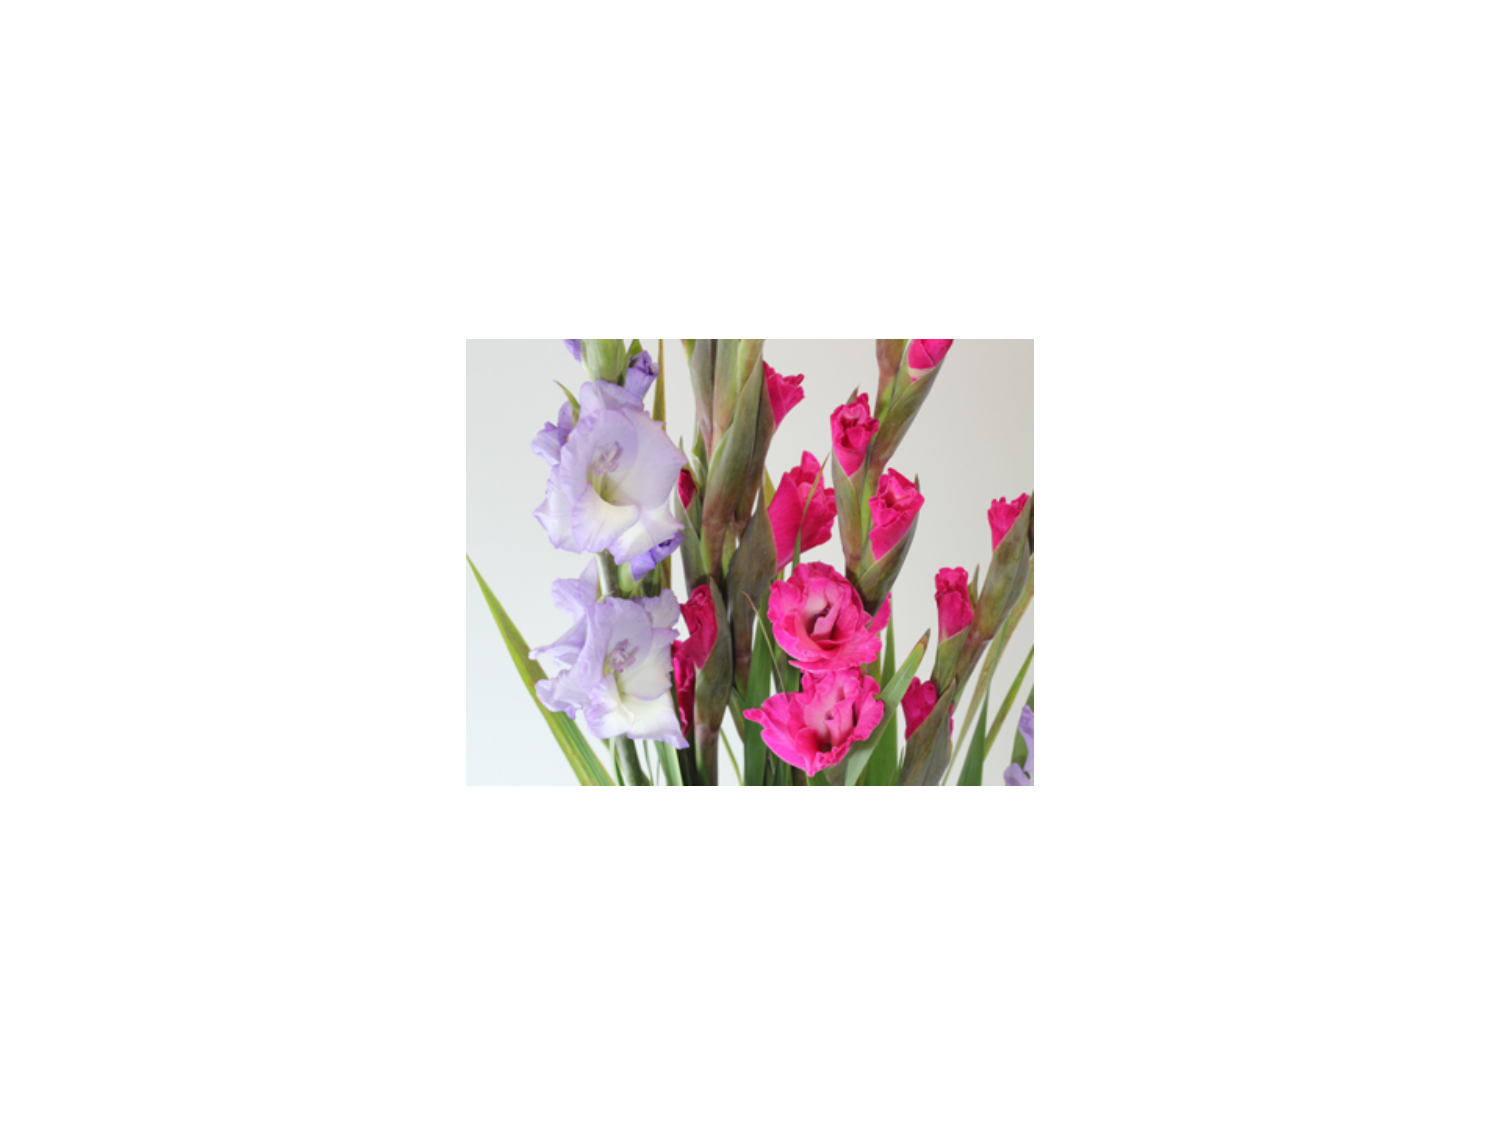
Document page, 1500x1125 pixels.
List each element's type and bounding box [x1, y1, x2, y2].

picture [466, 339, 1034, 786]
